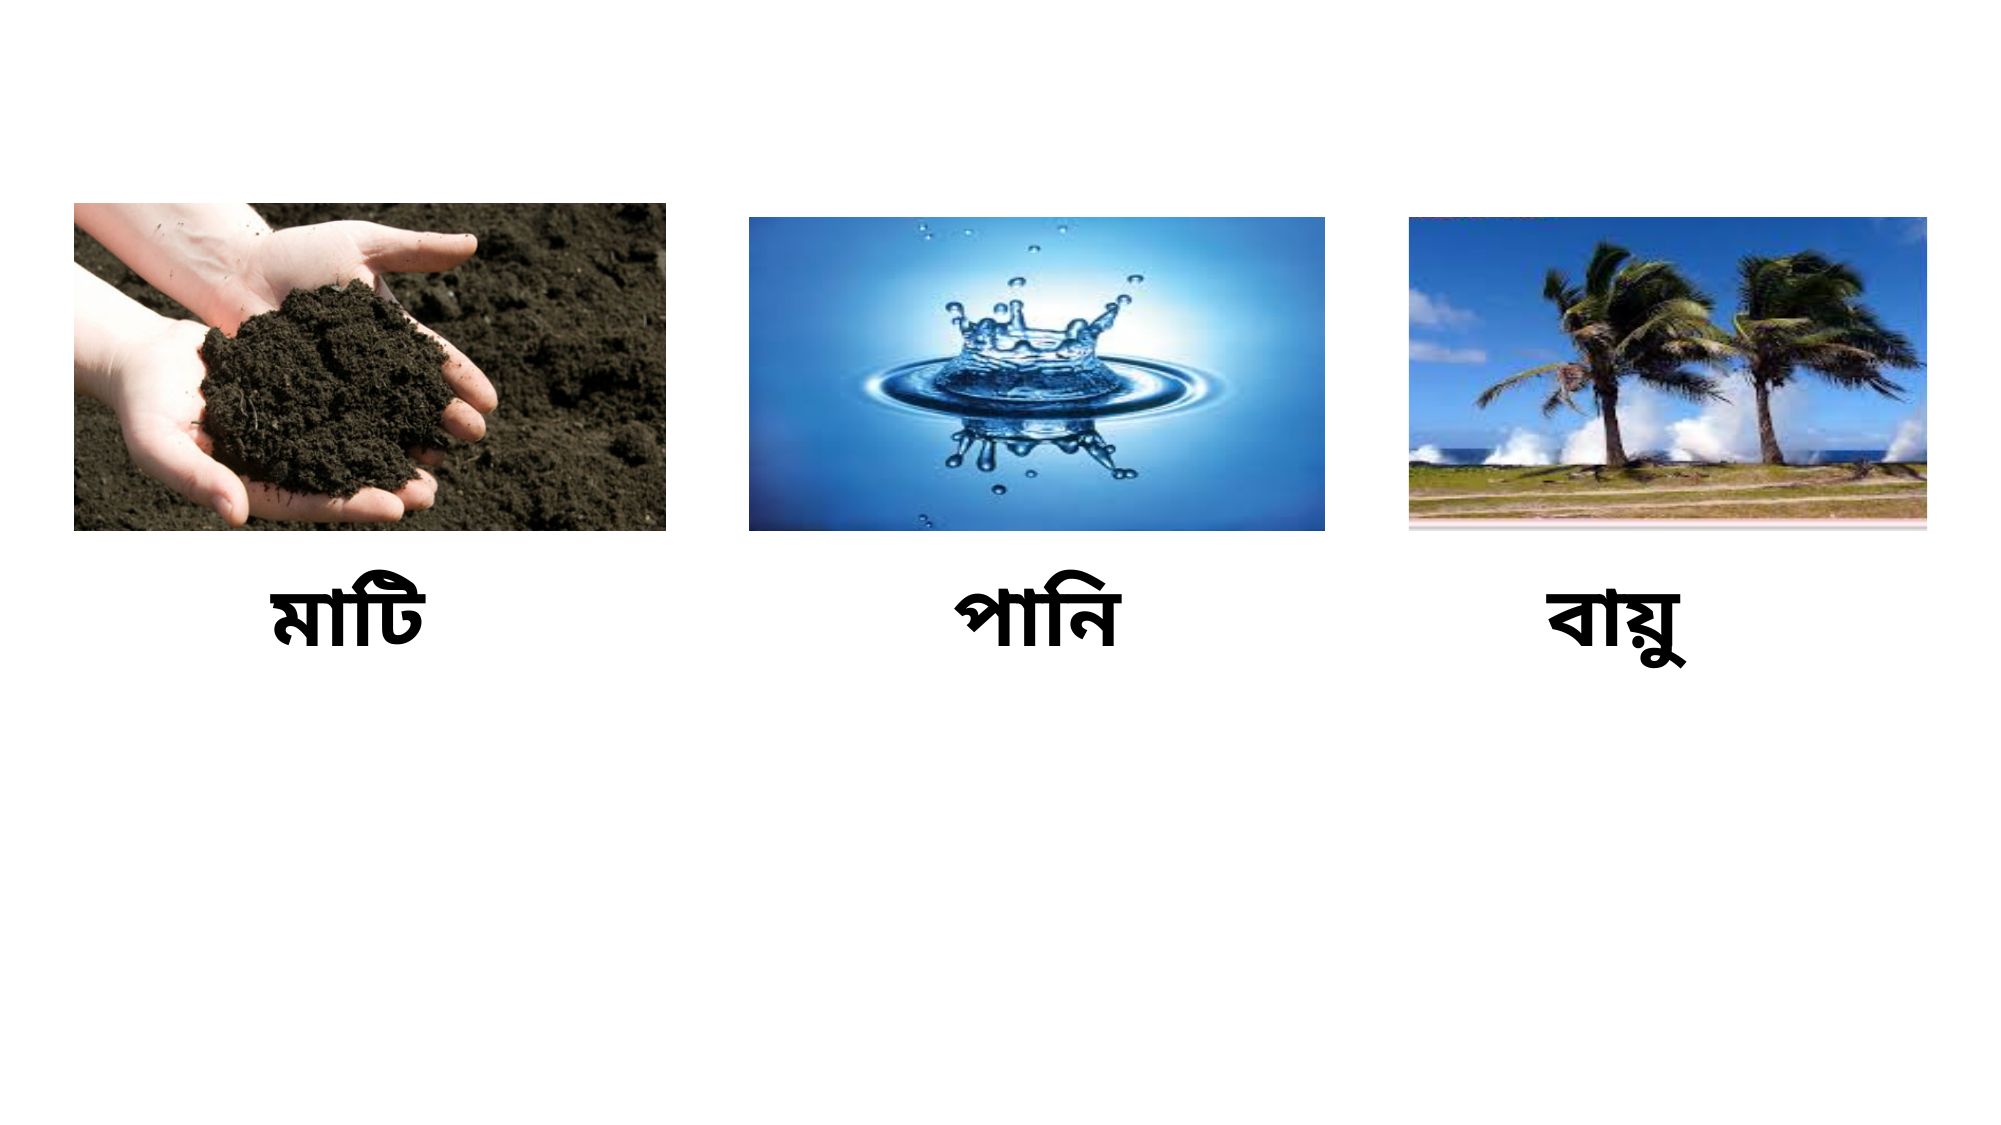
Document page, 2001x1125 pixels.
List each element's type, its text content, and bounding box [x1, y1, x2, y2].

text_box পানি [804, 555, 1270, 671]
picture [749, 217, 1325, 531]
text_box মাটি [145, 555, 595, 671]
picture [74, 203, 666, 531]
picture [1408, 217, 1928, 531]
text_box বায়ু [1408, 555, 1841, 671]
